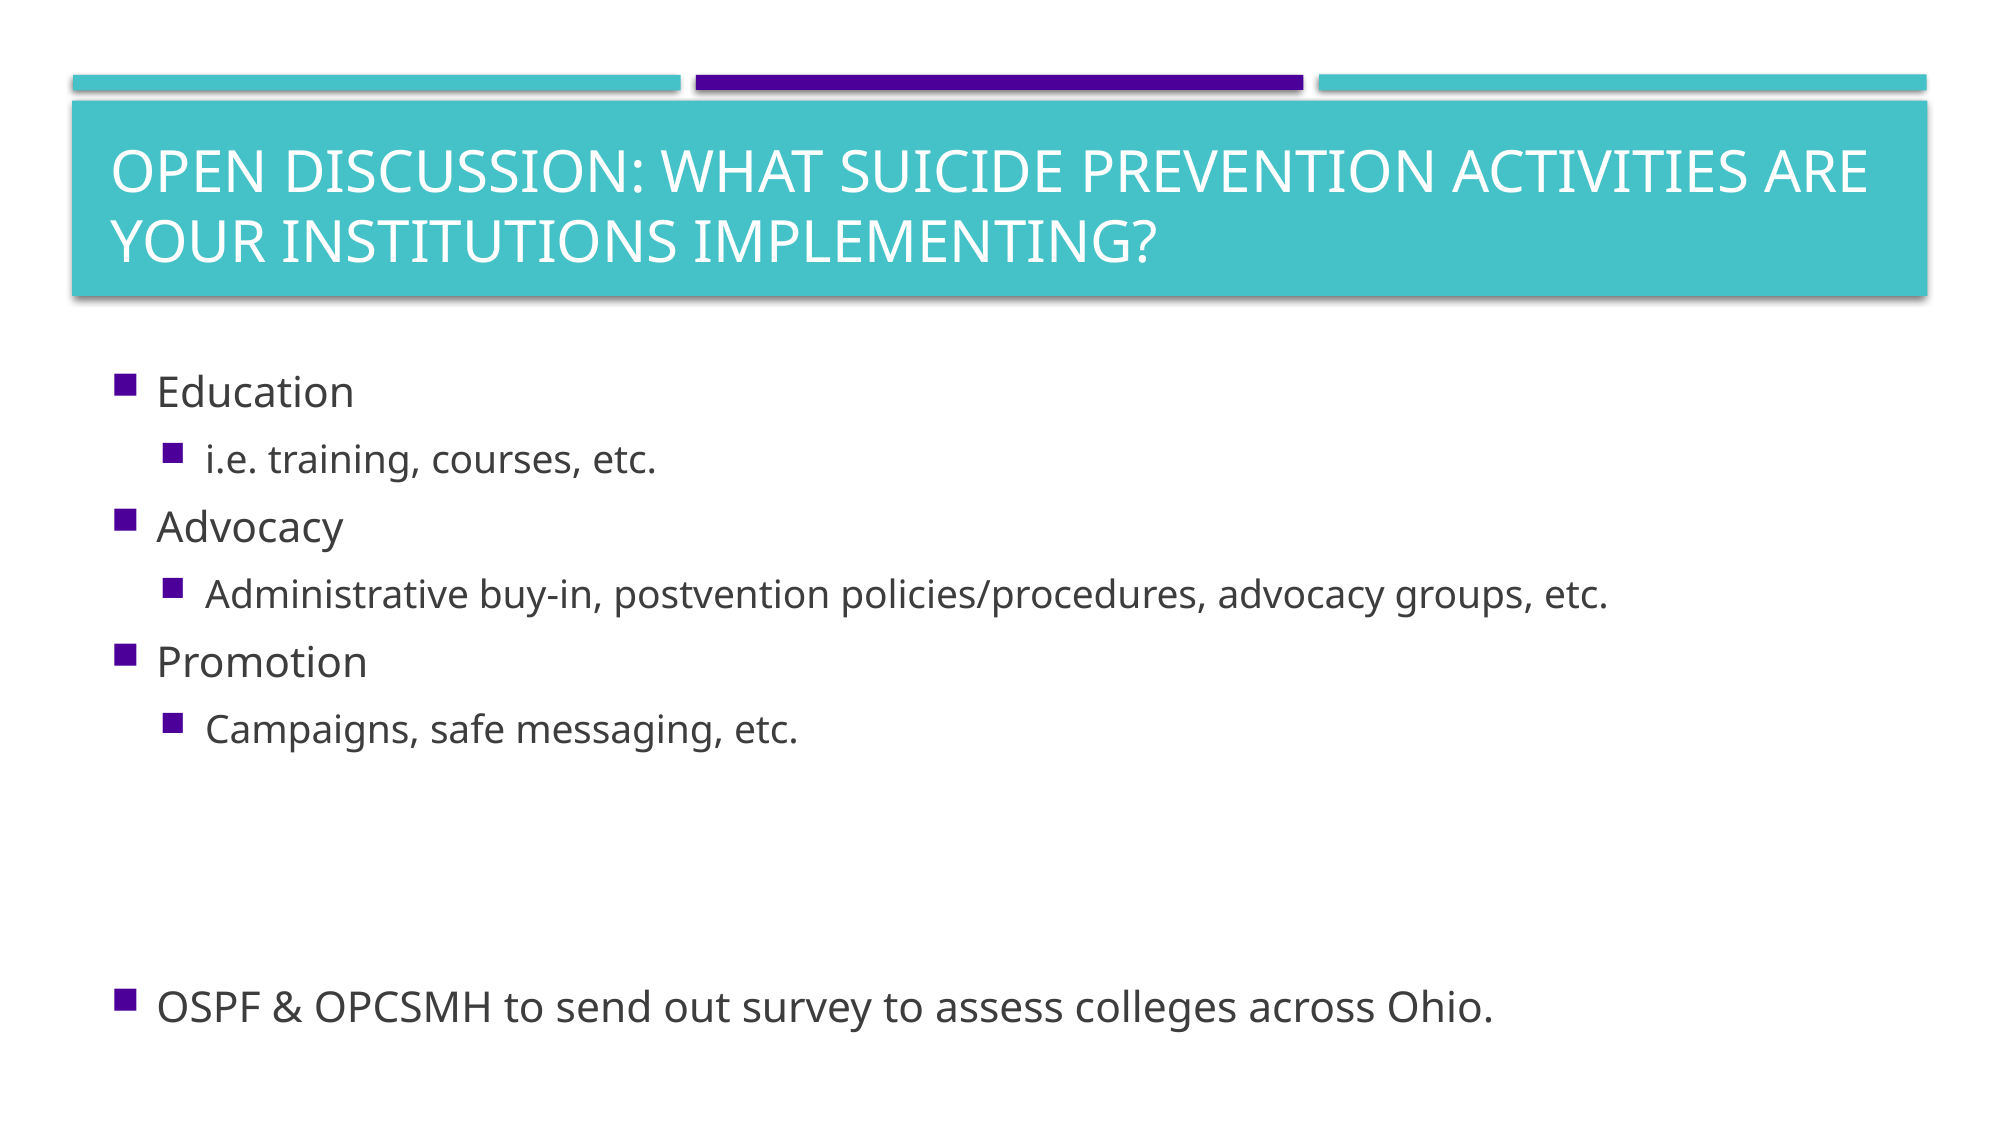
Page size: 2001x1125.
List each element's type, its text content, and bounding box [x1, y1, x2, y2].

list Education i.e. training, courses, etc. Advocacy Administrative buy-in, postvention policies/procedures, advocacy groups, etc. Promotion Campaigns, safe messaging, etc. OSPF & OPCSMH to send out survey to assess colleges across Ohio. [95, 357, 1905, 1039]
title Open discussion: what suicide prevention activities are your institutions implementing? [95, 115, 1905, 282]
